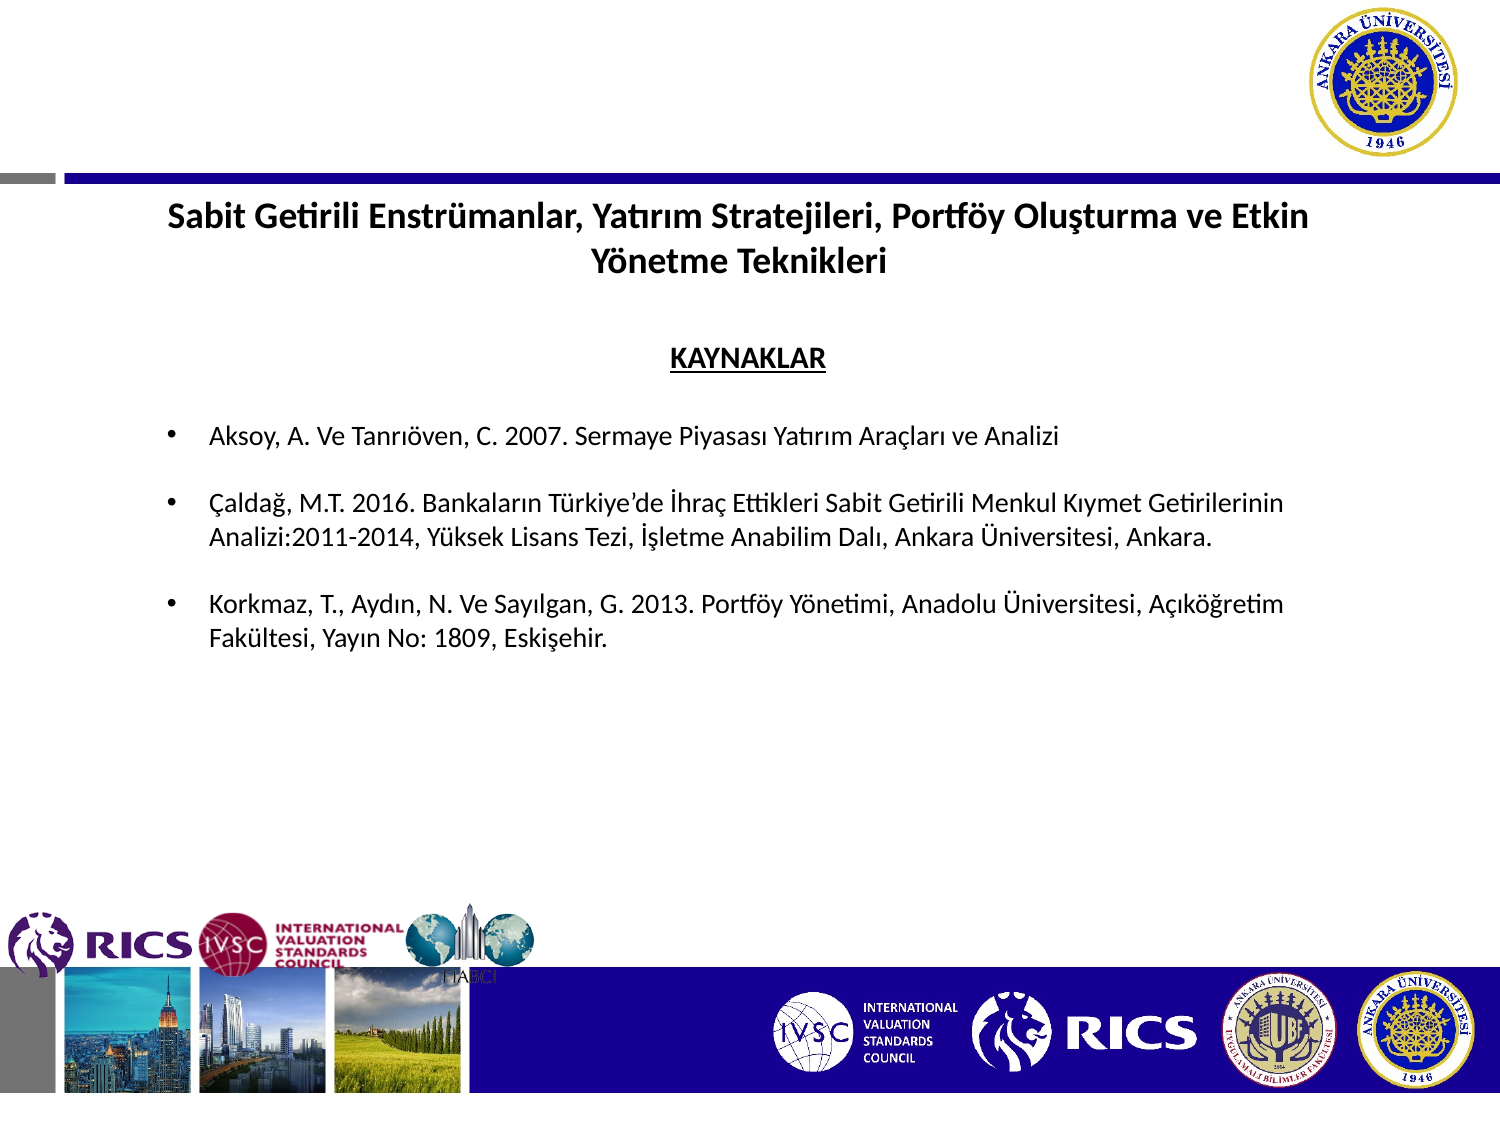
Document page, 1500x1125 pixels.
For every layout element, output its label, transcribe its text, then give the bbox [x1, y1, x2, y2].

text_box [0, 845, 543, 1040]
picture [0, 0, 1500, 1125]
text_box KAYNAKLAR [128, 311, 1369, 383]
text_box Sabit Getirili Enstrümanlar, Yatırım Stratejileri, Portföy Oluşturma ve Etkin Yönetme Teknikleri [128, 184, 1350, 289]
text_box Aksoy, A. Ve Tanrıöven, C. 2007. Sermaye Piyasası Yatırım Araçları ve Analizi Çaldağ, M.T. 2016. Bankaların Türkiye’de İhraç Ettikleri Sabit Getirili Menkul Kıymet Getirilerinin Analizi:2011-2014, Yüksek Lisans Tezi, İşletme Anabilim Dalı, Ankara Üniversitesi, Ankara. Korkmaz, T., Aydın, N. Ve Sayılgan, G. 2013. Portföy Yönetimi, Anadolu Üniversitesi, Açıköğretim Fakültesi, Yayın No: 1809, Eskişehir. [152, 409, 1392, 661]
